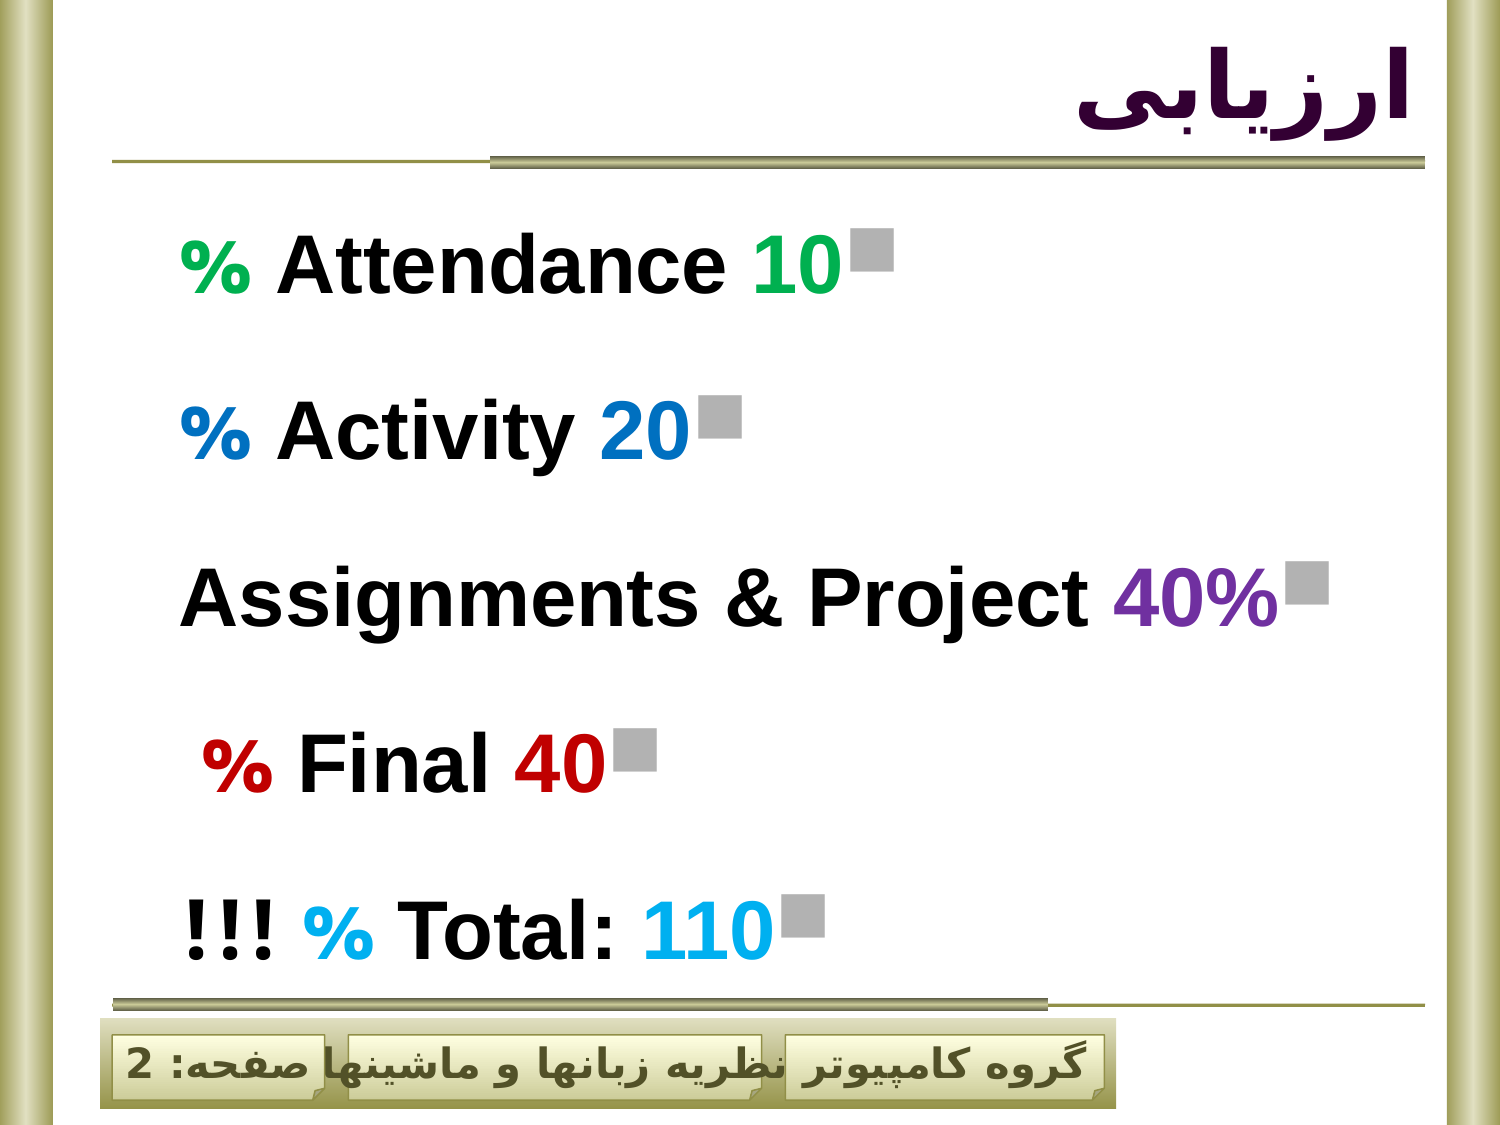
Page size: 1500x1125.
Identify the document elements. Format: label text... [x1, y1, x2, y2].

list Attendance 10 % Activity 20 % Assignments & Project 40% Final 40 % Total: 110 % !!! [163, 152, 1449, 1003]
title ارزیابی [91, 37, 1430, 126]
